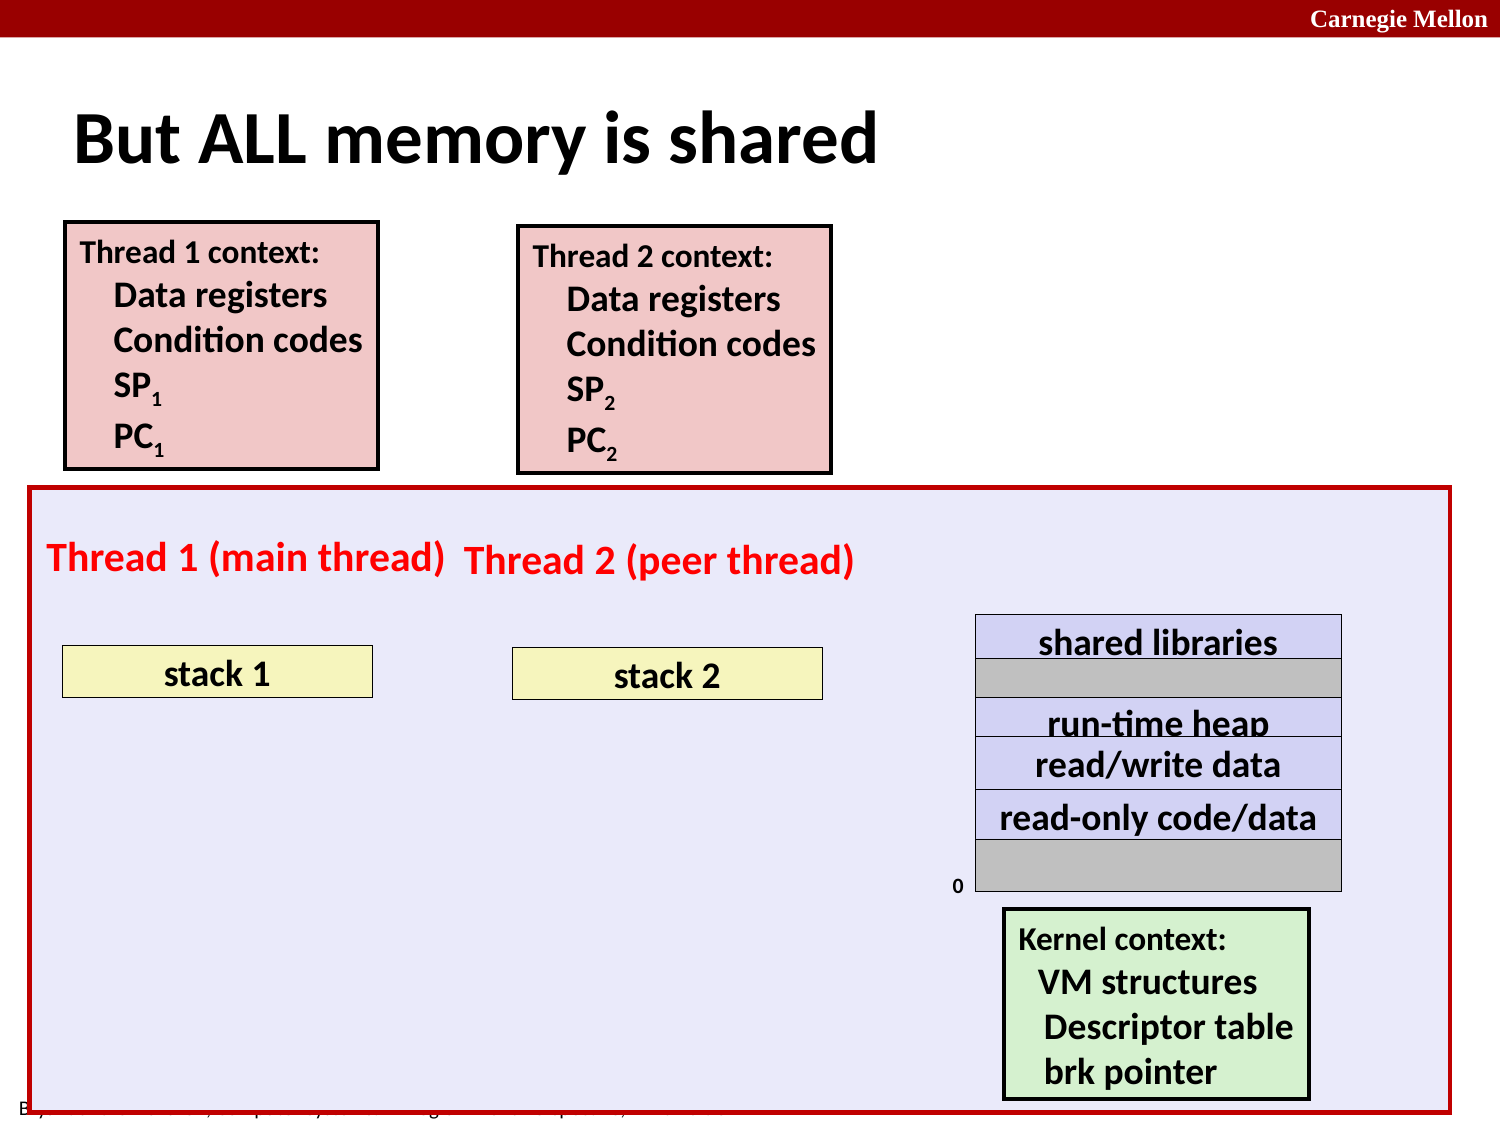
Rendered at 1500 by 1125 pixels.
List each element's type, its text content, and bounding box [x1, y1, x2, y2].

text_box stack 1 [62, 644, 372, 698]
text_box 0 [937, 863, 979, 905]
text_box read-only code/data [975, 788, 1342, 838]
text_box Thread 2 context: Data registers Condition codes SP2 PC2 [517, 226, 832, 474]
text_box [975, 658, 1342, 697]
text_box Kernel context: VM structures Descriptor table brk pointer [1003, 909, 1310, 1099]
text_box [975, 838, 1342, 892]
text_box Thread 1 context: Data registers Condition codes SP1 PC1 [64, 222, 379, 470]
text_box run-time heap [975, 697, 1342, 736]
text_box stack 2 [512, 647, 822, 700]
text_box shared libraries [975, 614, 1342, 658]
text_box Thread 1 (main thread) [31, 522, 461, 587]
text_box Thread 2 (peer thread) [448, 525, 871, 591]
text_box [29, 487, 1450, 1113]
text_box read/write data [975, 736, 1342, 788]
title But ALL memory is shared [58, 71, 1305, 197]
